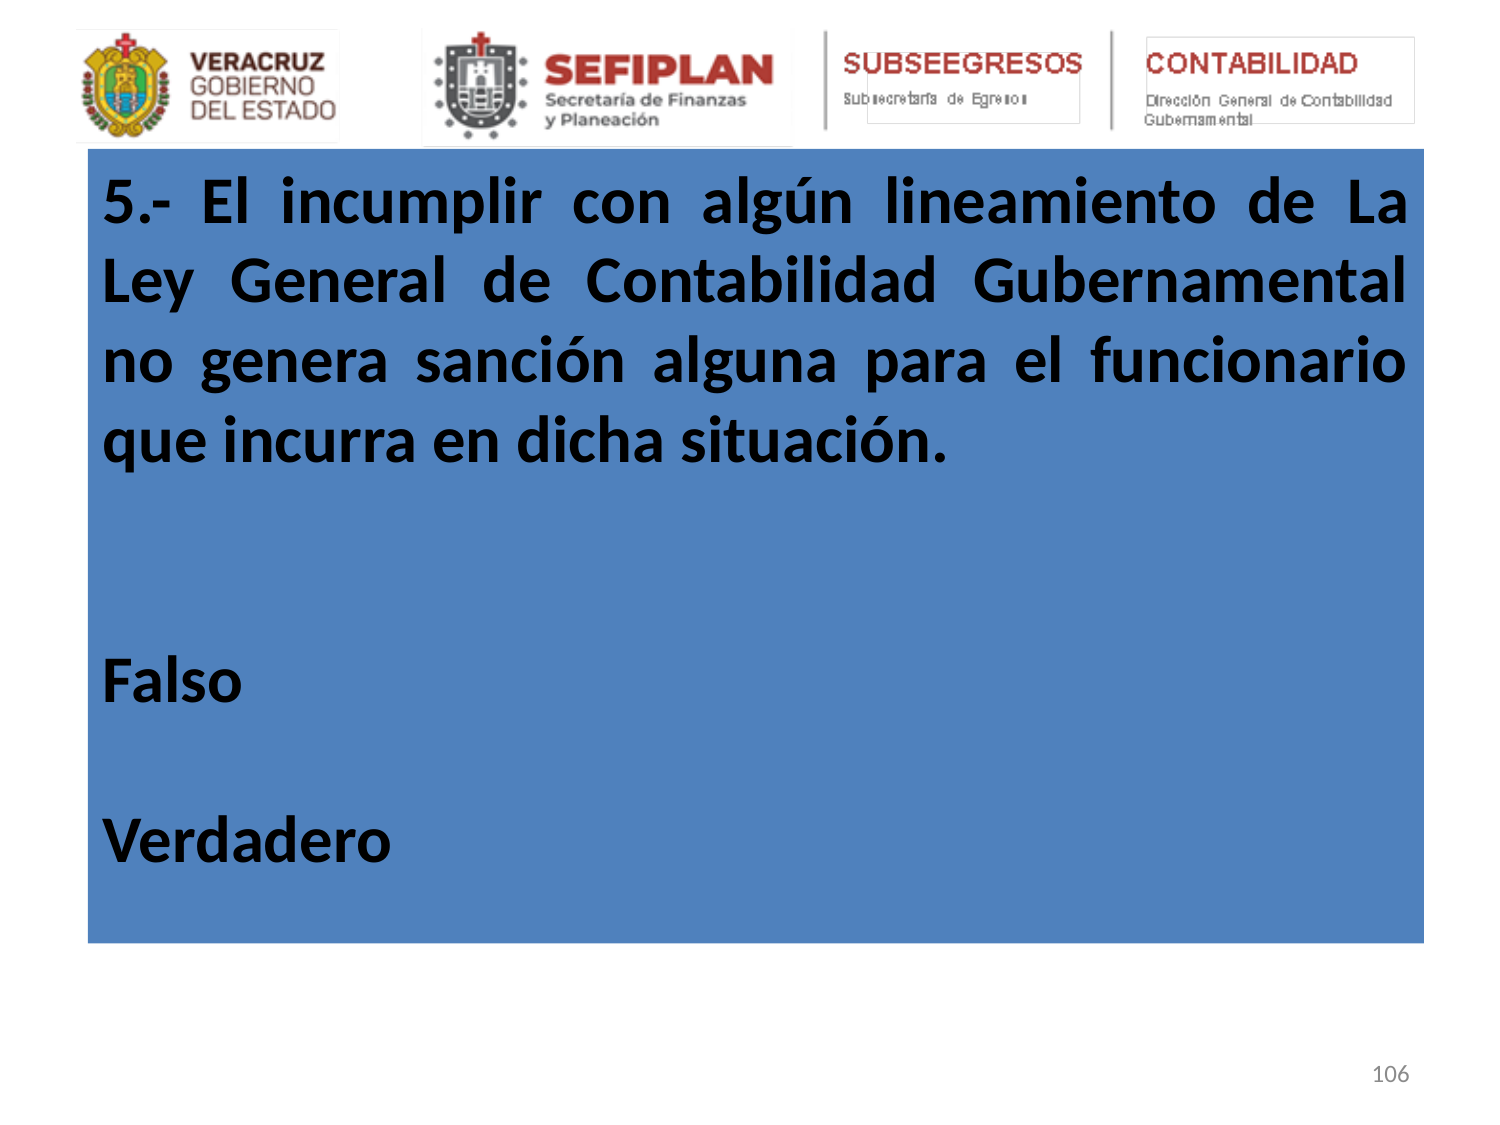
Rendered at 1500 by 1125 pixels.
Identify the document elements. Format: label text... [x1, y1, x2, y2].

slide_number 106 [1074, 1042, 1425, 1103]
text_box 5.- El incumplir con algún lineamiento de La Ley General de Contabilidad Gubernamental no genera sanción alguna para el funcionario que incurra en dicha situación. Falso Verdadero [87, 158, 1424, 944]
picture [76, 28, 1436, 150]
